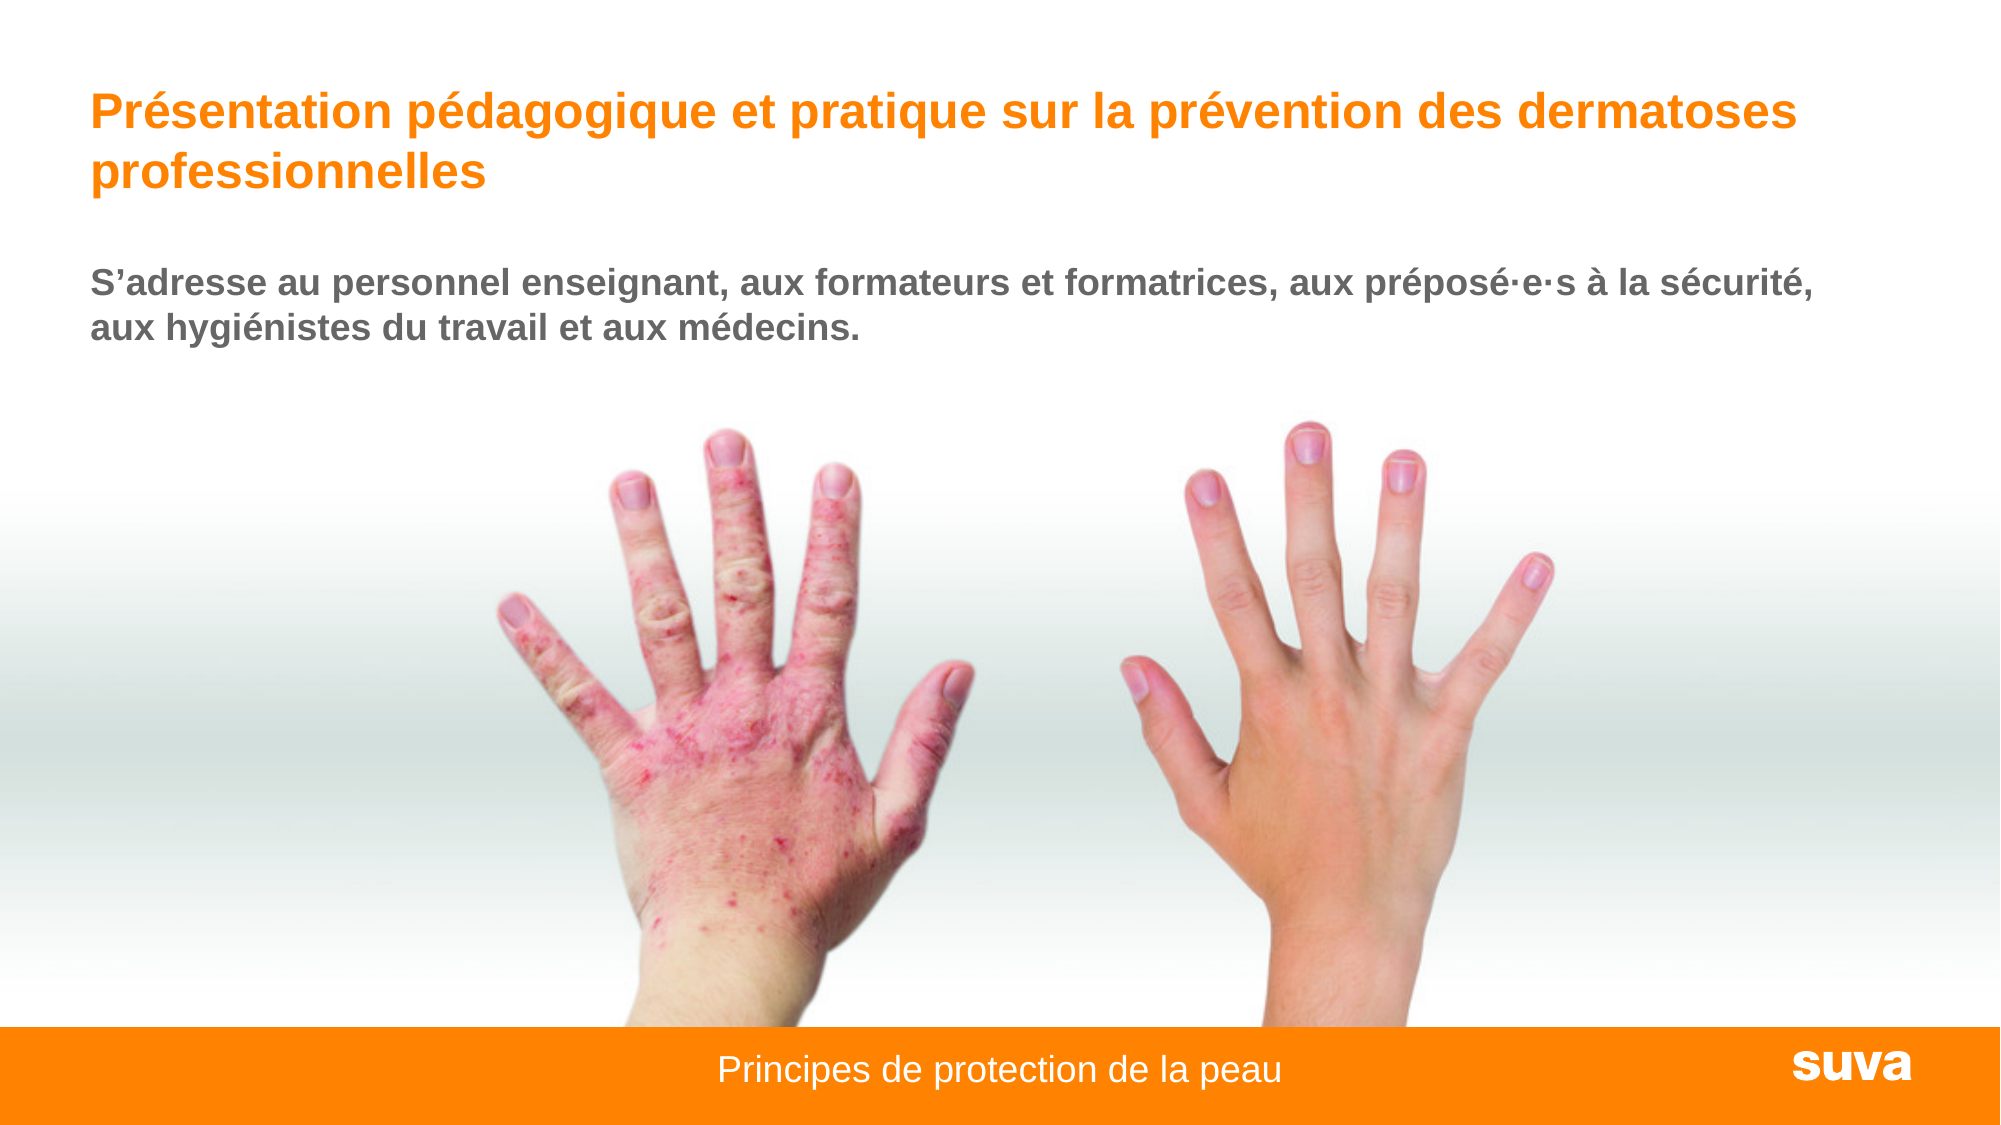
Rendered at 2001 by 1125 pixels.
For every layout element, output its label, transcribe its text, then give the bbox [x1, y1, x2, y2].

text_box Principes de protection de la peau [671, 1044, 1329, 1098]
picture [1793, 1051, 1912, 1081]
picture [0, 410, 2000, 1027]
title Présentation pédagogique et pratique sur la prévention des dermatoses professionnelles S’adresse au personnel enseignant, aux formateurs et formatrices, aux préposé·e·s à la sécurité, aux hygiénistes du travail et aux médecins. [90, 78, 1851, 308]
